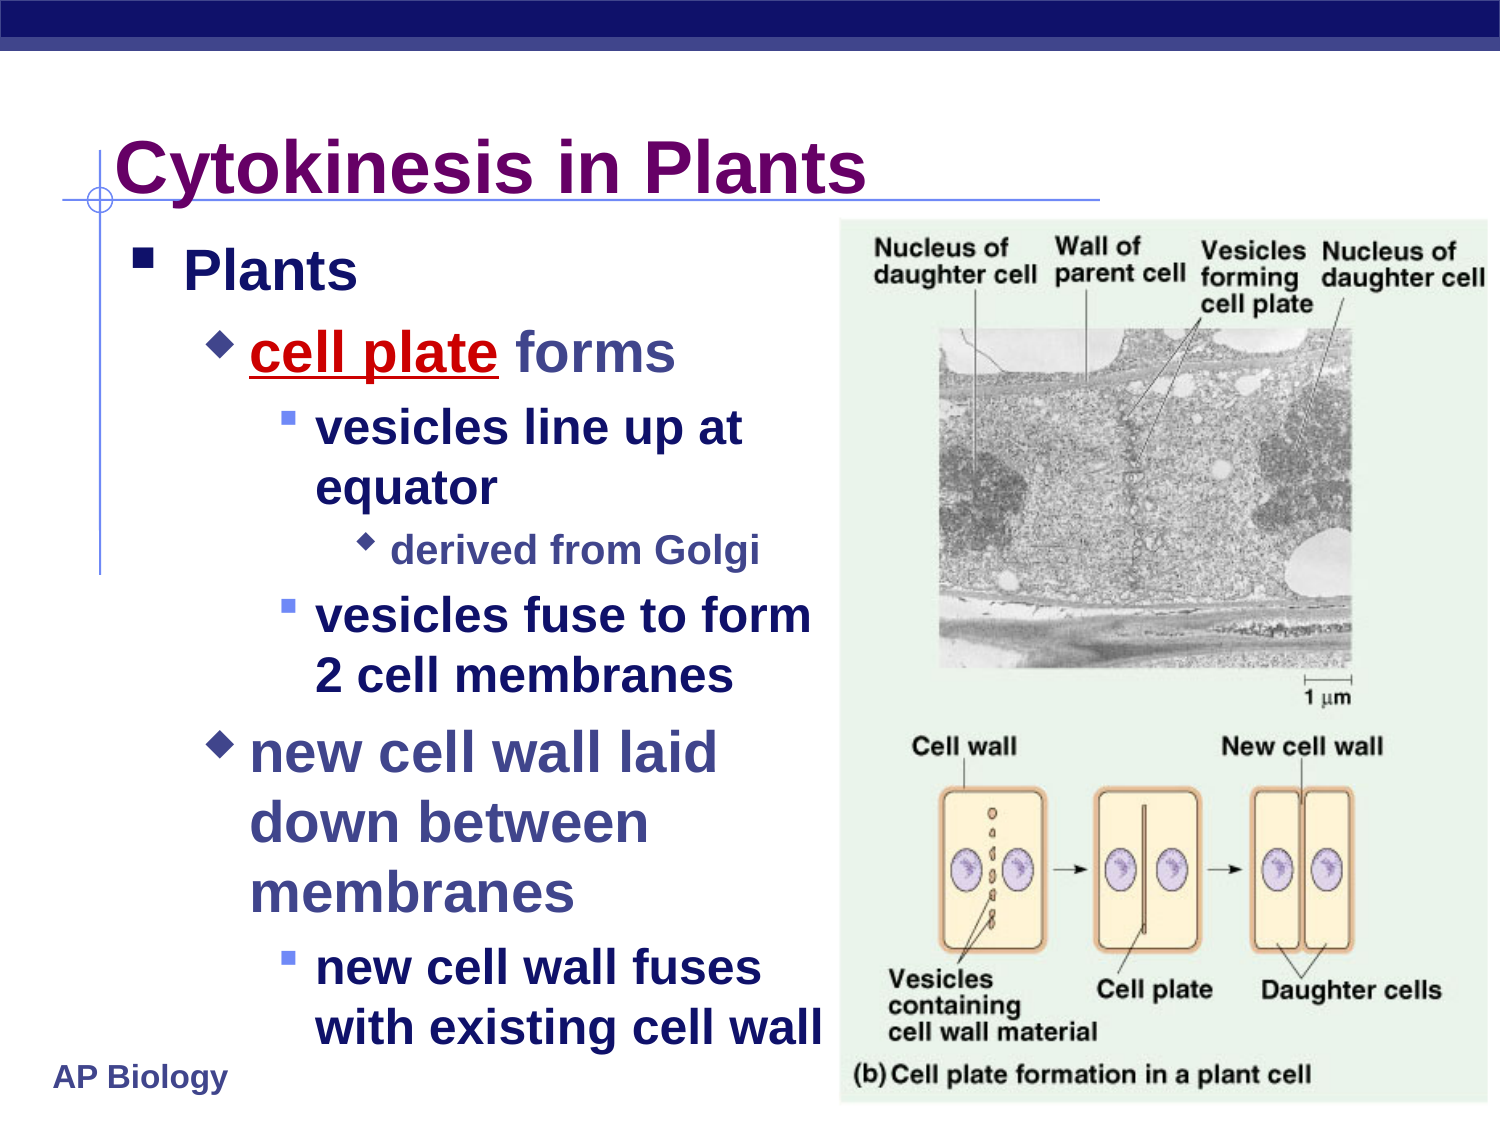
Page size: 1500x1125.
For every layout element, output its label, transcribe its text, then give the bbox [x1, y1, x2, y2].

list Plants cell plate forms vesicles line up at equator derived from Golgi vesicles fuse to form 2 cell membranes new cell wall laid down between membranes new cell wall fuses with existing cell wall [112, 224, 833, 1100]
title Cytokinesis in Plants [99, 111, 1375, 237]
picture [838, 205, 1488, 1107]
